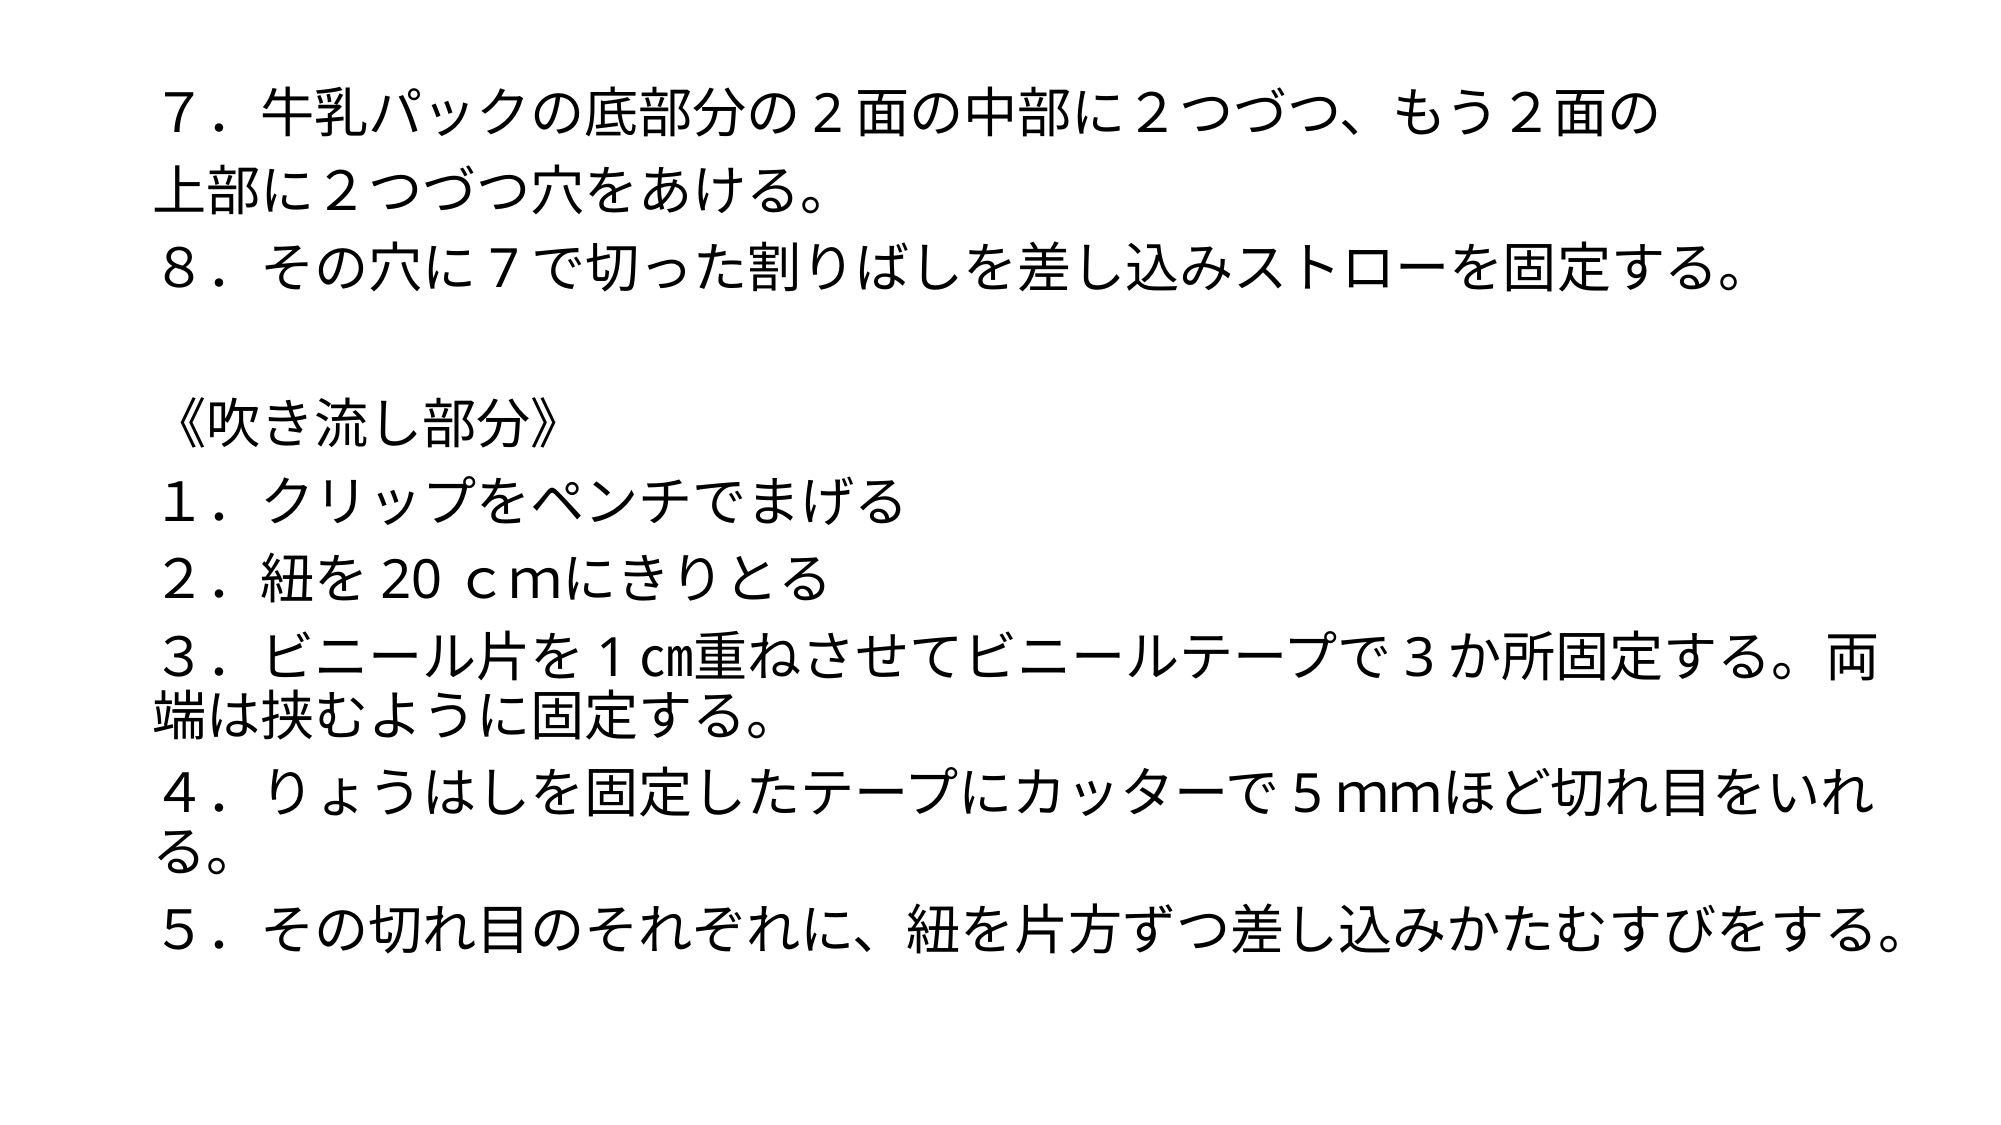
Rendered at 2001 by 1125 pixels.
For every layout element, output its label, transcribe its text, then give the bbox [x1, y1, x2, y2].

list ７．牛乳パックの底部分の2面の中部に２つづつ、もう２面の 上部に２つづつ穴をあける。 ８．その穴に7で切った割りばしを差し込みストローを固定する。 《吹き流し部分》 １．クリップをペンチでまげる ２．紐を20ｃｍにきりとる ３．ビニール片を1㎝重ねさせてビニールテープで3か所固定する。両端は挟むように固定する。 ４．りょうはしを固定したテープにカッターで5ｍｍほど切れ目をいれる。 ５．その切れ目のそれぞれに、紐を片方ずつ差し込みかたむすびをする。 [137, 78, 1899, 1014]
